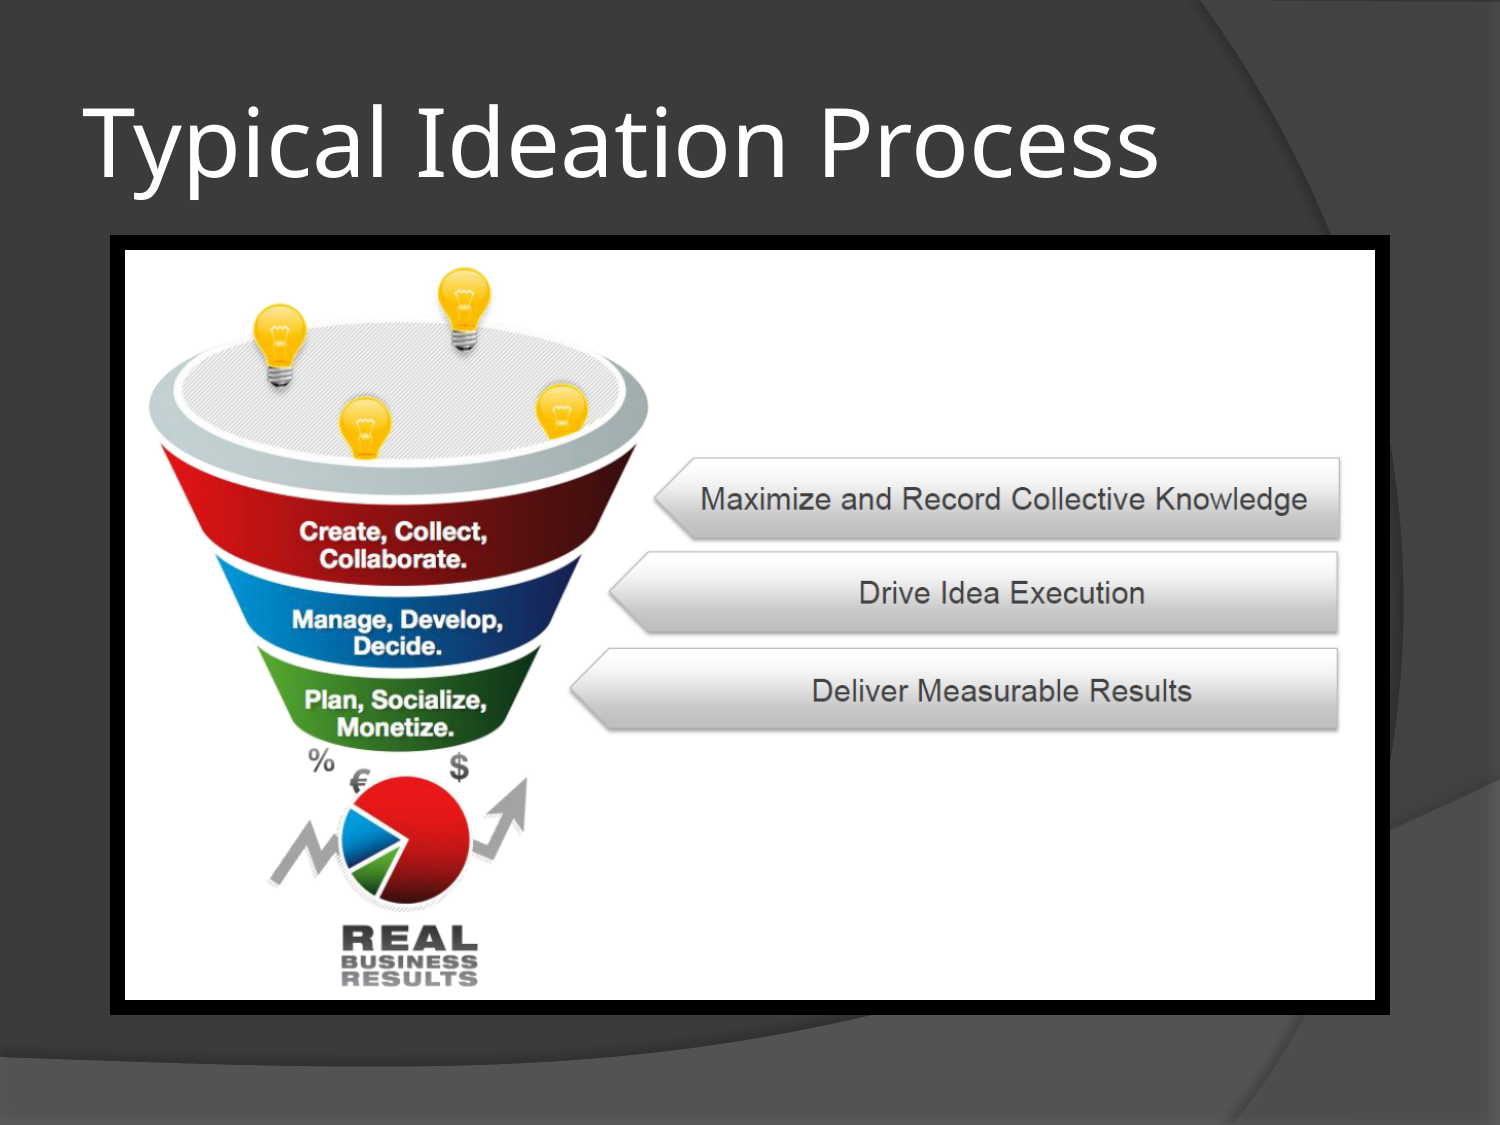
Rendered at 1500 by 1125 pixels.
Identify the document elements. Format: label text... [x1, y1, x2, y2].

title Typical Ideation Process [75, 45, 1301, 233]
picture [124, 249, 1376, 1001]
